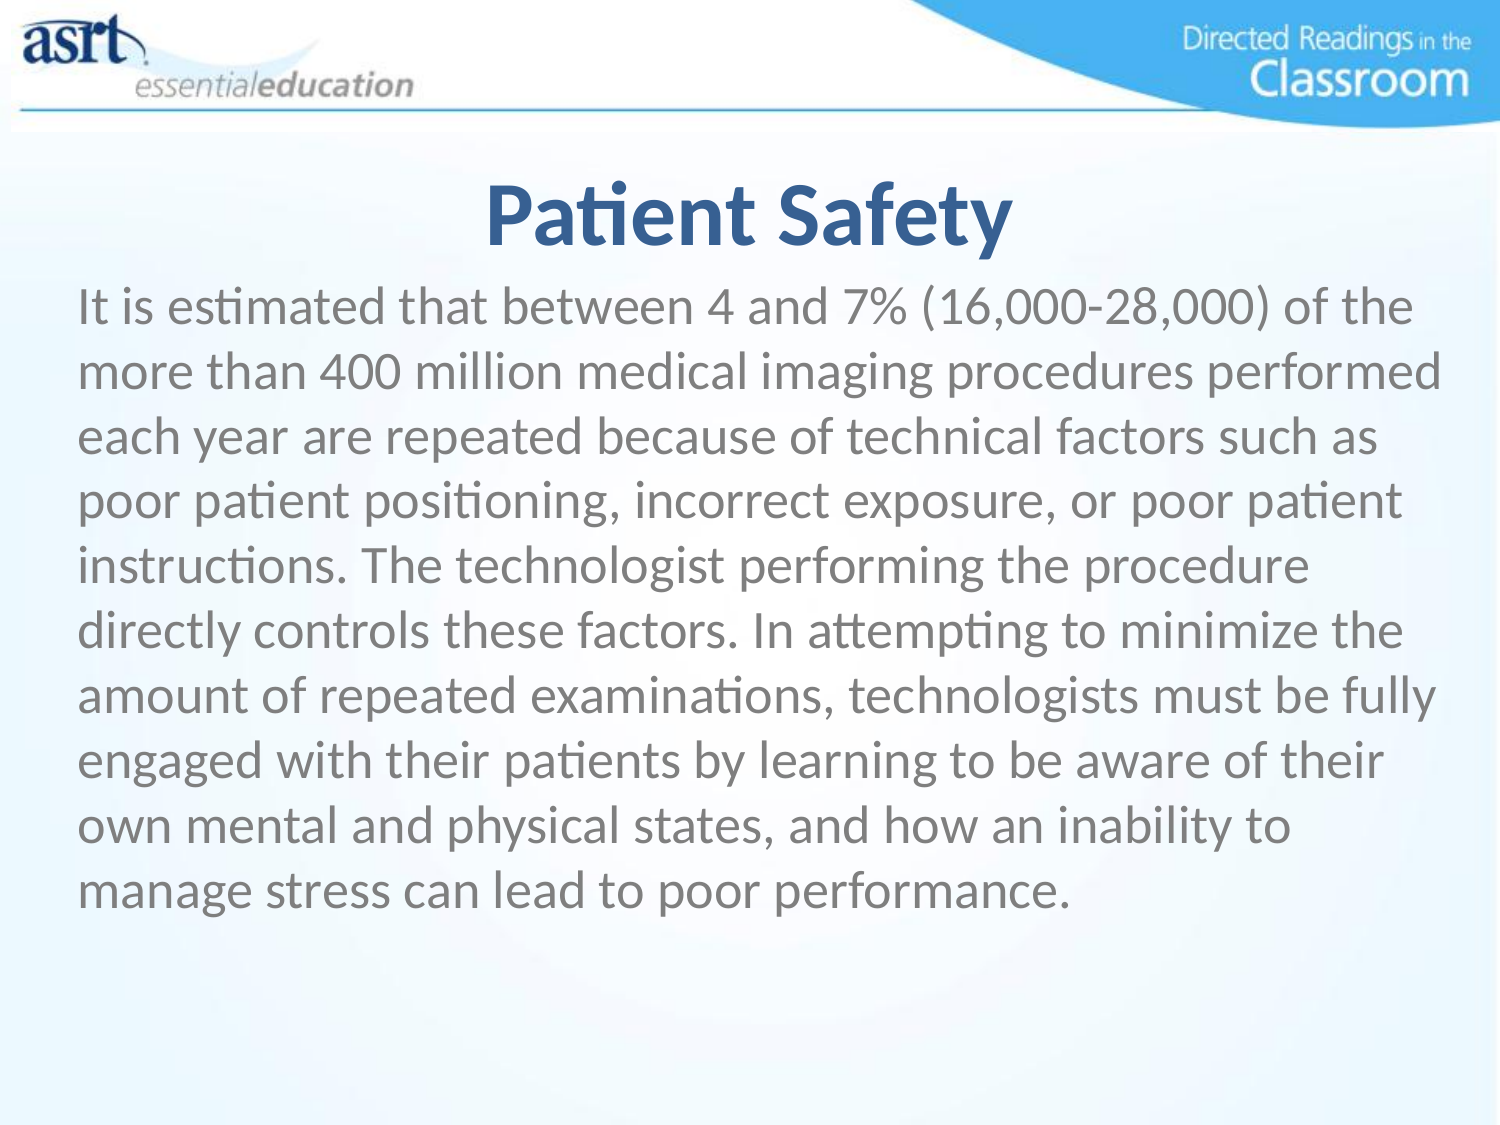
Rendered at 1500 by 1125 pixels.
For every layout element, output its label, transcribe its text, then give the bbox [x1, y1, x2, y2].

picture [0, 0, 1500, 1125]
title Patient Safety [75, 115, 1425, 262]
list It is estimated that between 4 and 7% (16,000-28,000) of the more than 400 million medical imaging procedures performed each year are repeated because of technical factors such as poor patient positioning, incorrect exposure, or poor patient instructions. The technologist performing the procedure directly controls these factors. In attempting to minimize the amount of repeated examinations, technologists must be fully engaged with their patients by learning to be aware of their own mental and physical states, and how an inability to manage stress can lead to poor performance. [62, 262, 1475, 1063]
